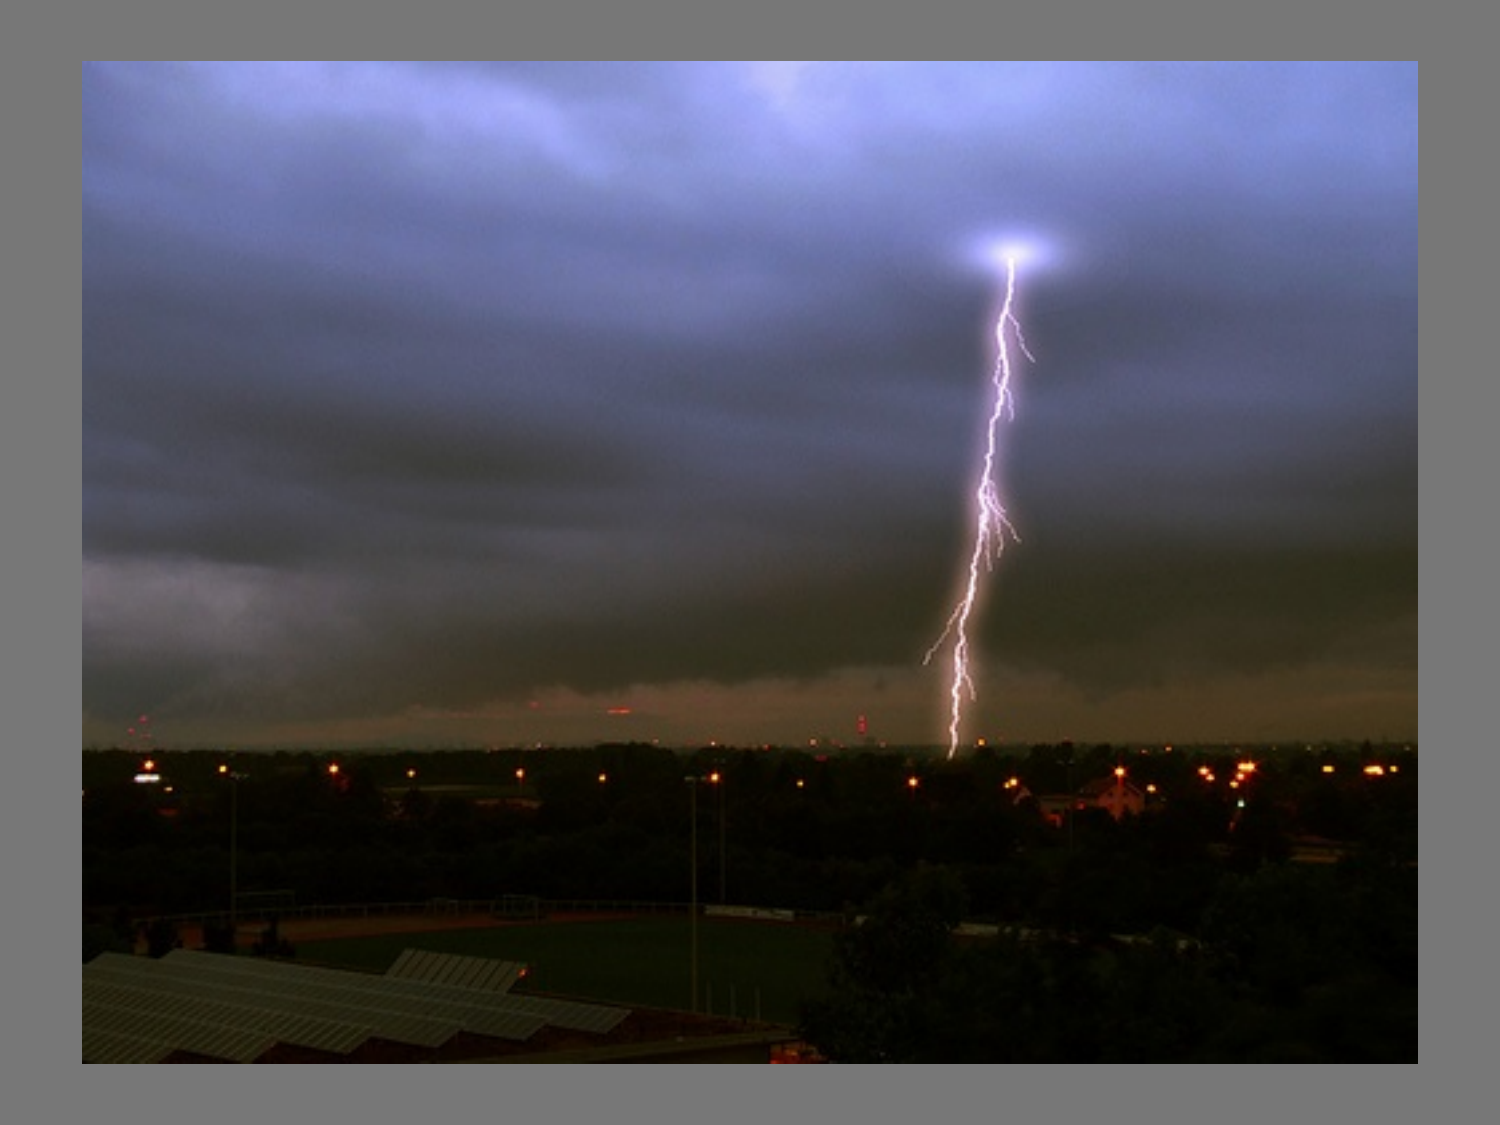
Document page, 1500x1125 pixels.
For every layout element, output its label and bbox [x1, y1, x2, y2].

picture [81, 61, 1419, 1064]
